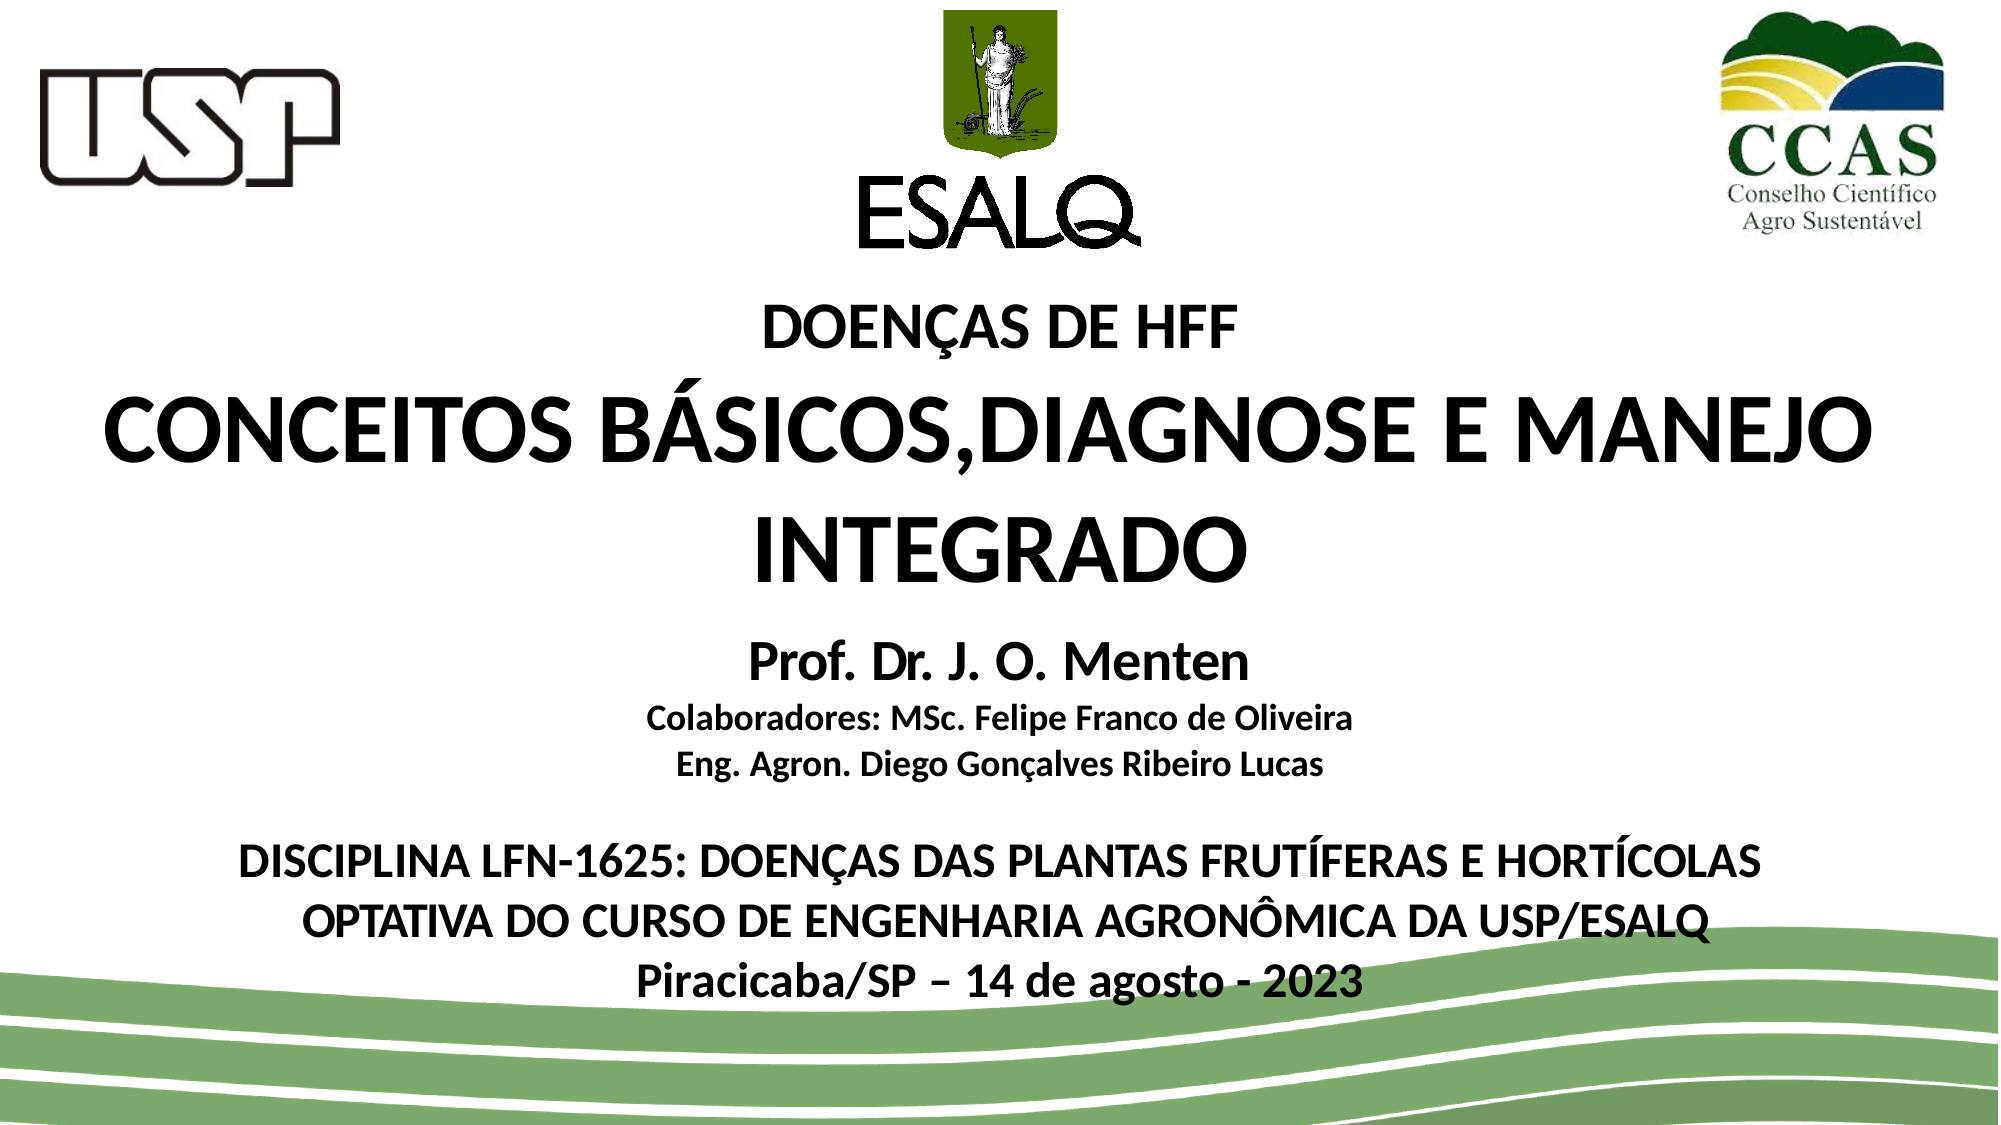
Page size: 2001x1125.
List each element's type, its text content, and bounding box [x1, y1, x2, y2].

list DOENÇAS DE HFF CONCEITOS BÁSICOS,DIAGNOSE E MANEJO INTEGRADO [89, 204, 1911, 921]
picture [858, 10, 1141, 250]
picture [1712, 5, 1949, 237]
picture [0, 926, 1998, 1125]
picture [40, 68, 340, 187]
text_box Prof. Dr. J. O. Menten Colaboradores: MSc. Felipe Franco de Oliveira Eng. Agron. Diego Gonçalves Ribeiro Lucas DISCIPLINA LFN-1625: DOENÇAS DAS PLANTAS FRUTÍFERAS E HORTÍCOLAS OPTATIVA DO CURSO DE ENGENHARIA AGRONÔMICA DA USP/ESALQ Piracicaba/SP – 14 de agosto - 2023 [232, 619, 1768, 1008]
